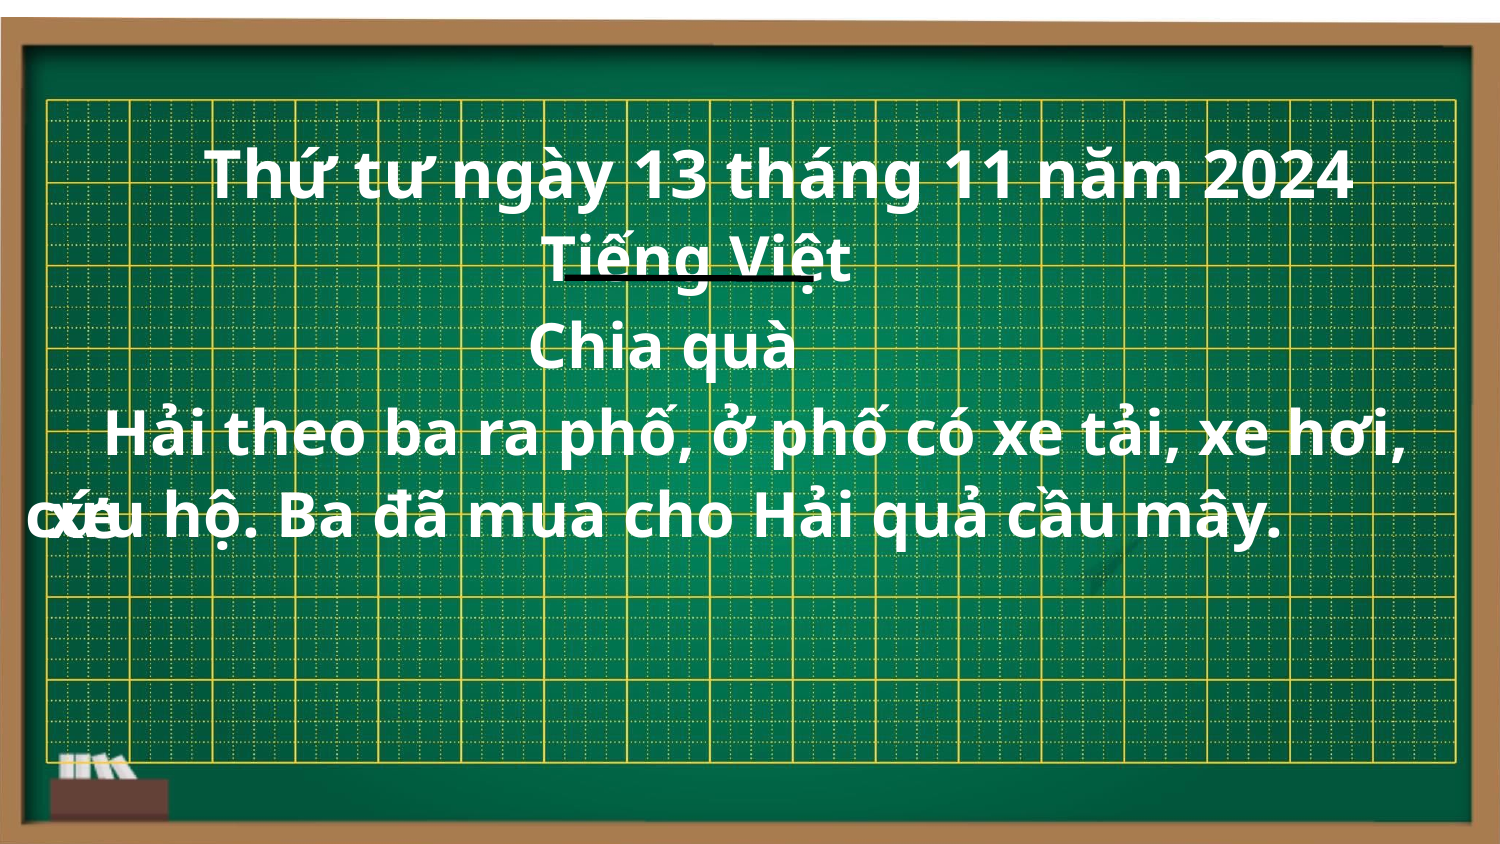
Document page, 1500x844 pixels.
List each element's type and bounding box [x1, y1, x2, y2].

list [0, 17, 1500, 844]
